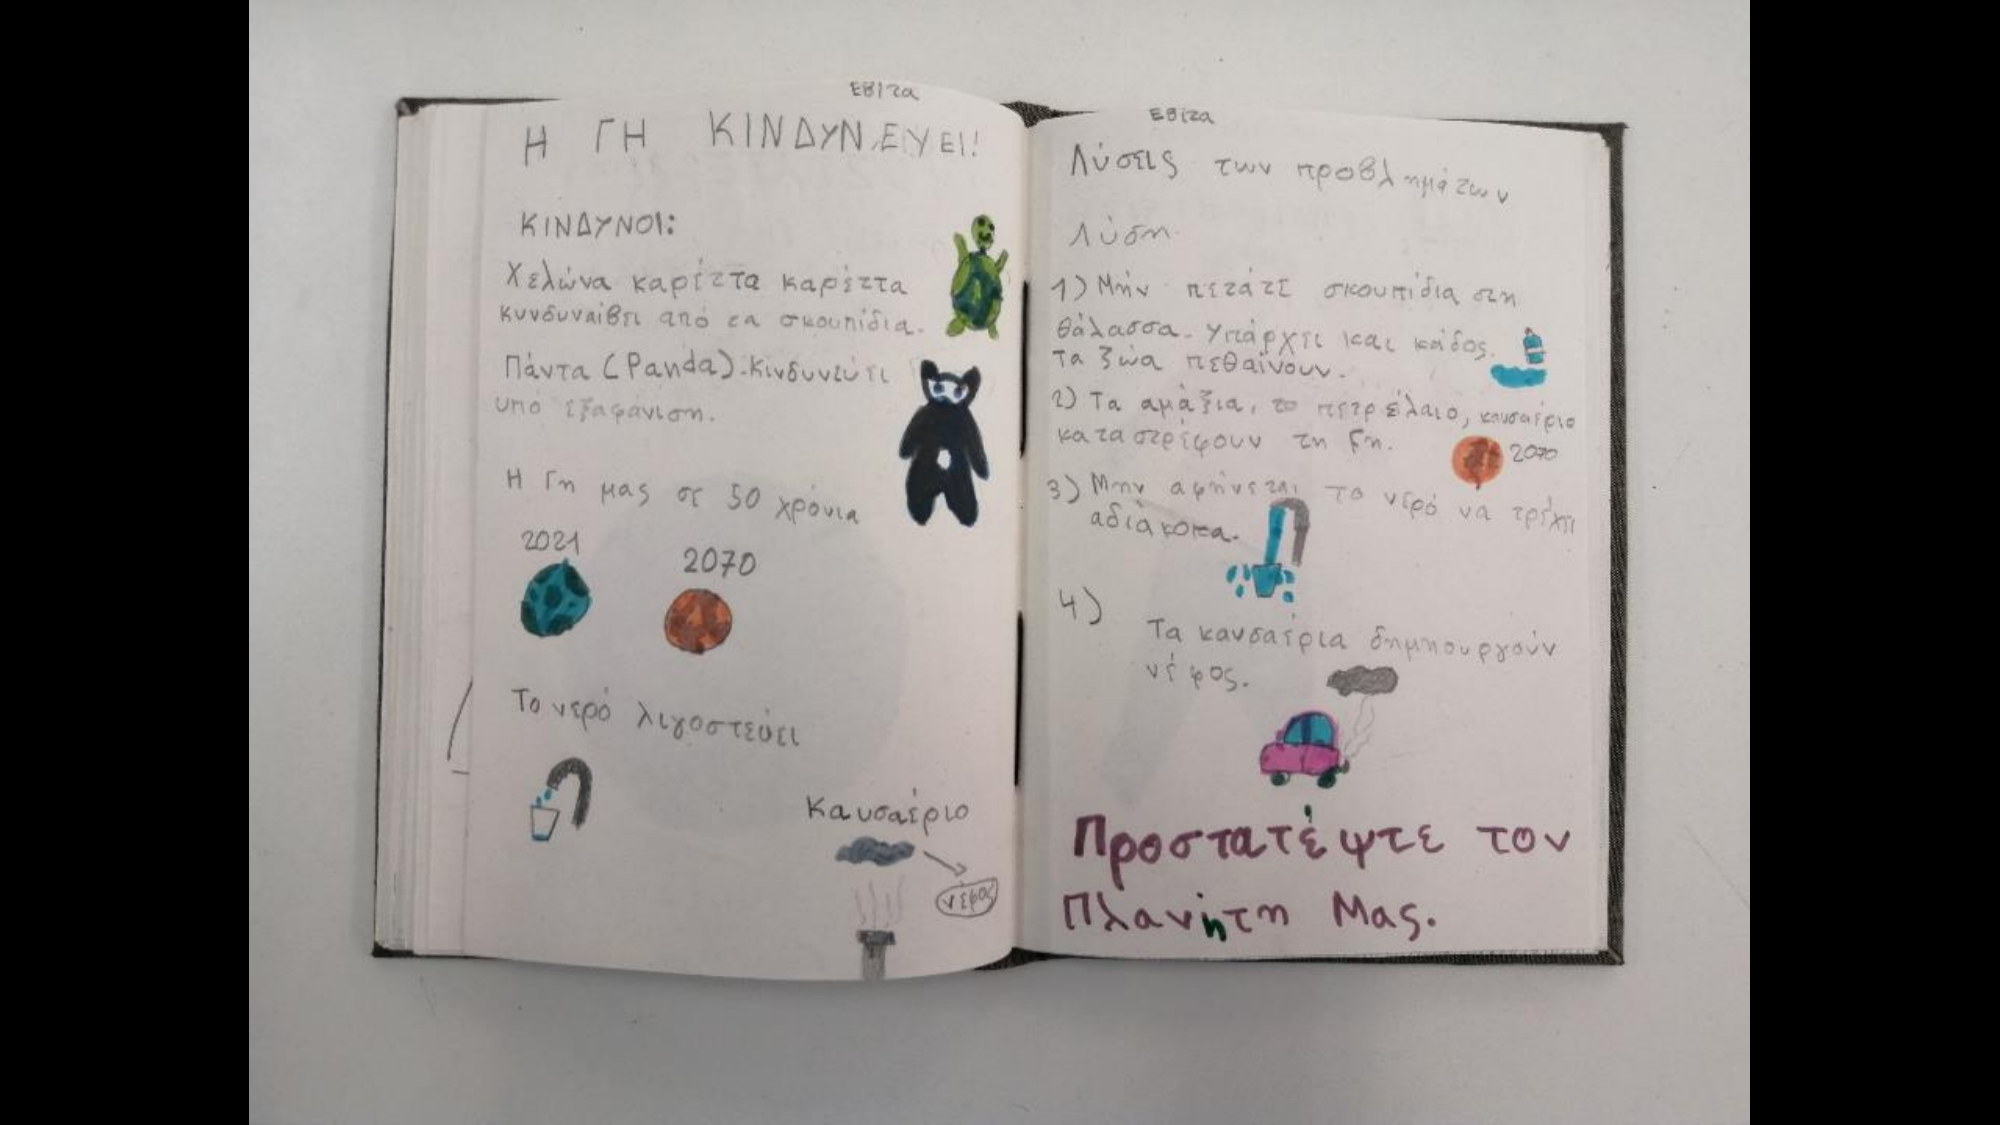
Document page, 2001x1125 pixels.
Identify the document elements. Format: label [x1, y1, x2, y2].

picture [249, 0, 1750, 1125]
